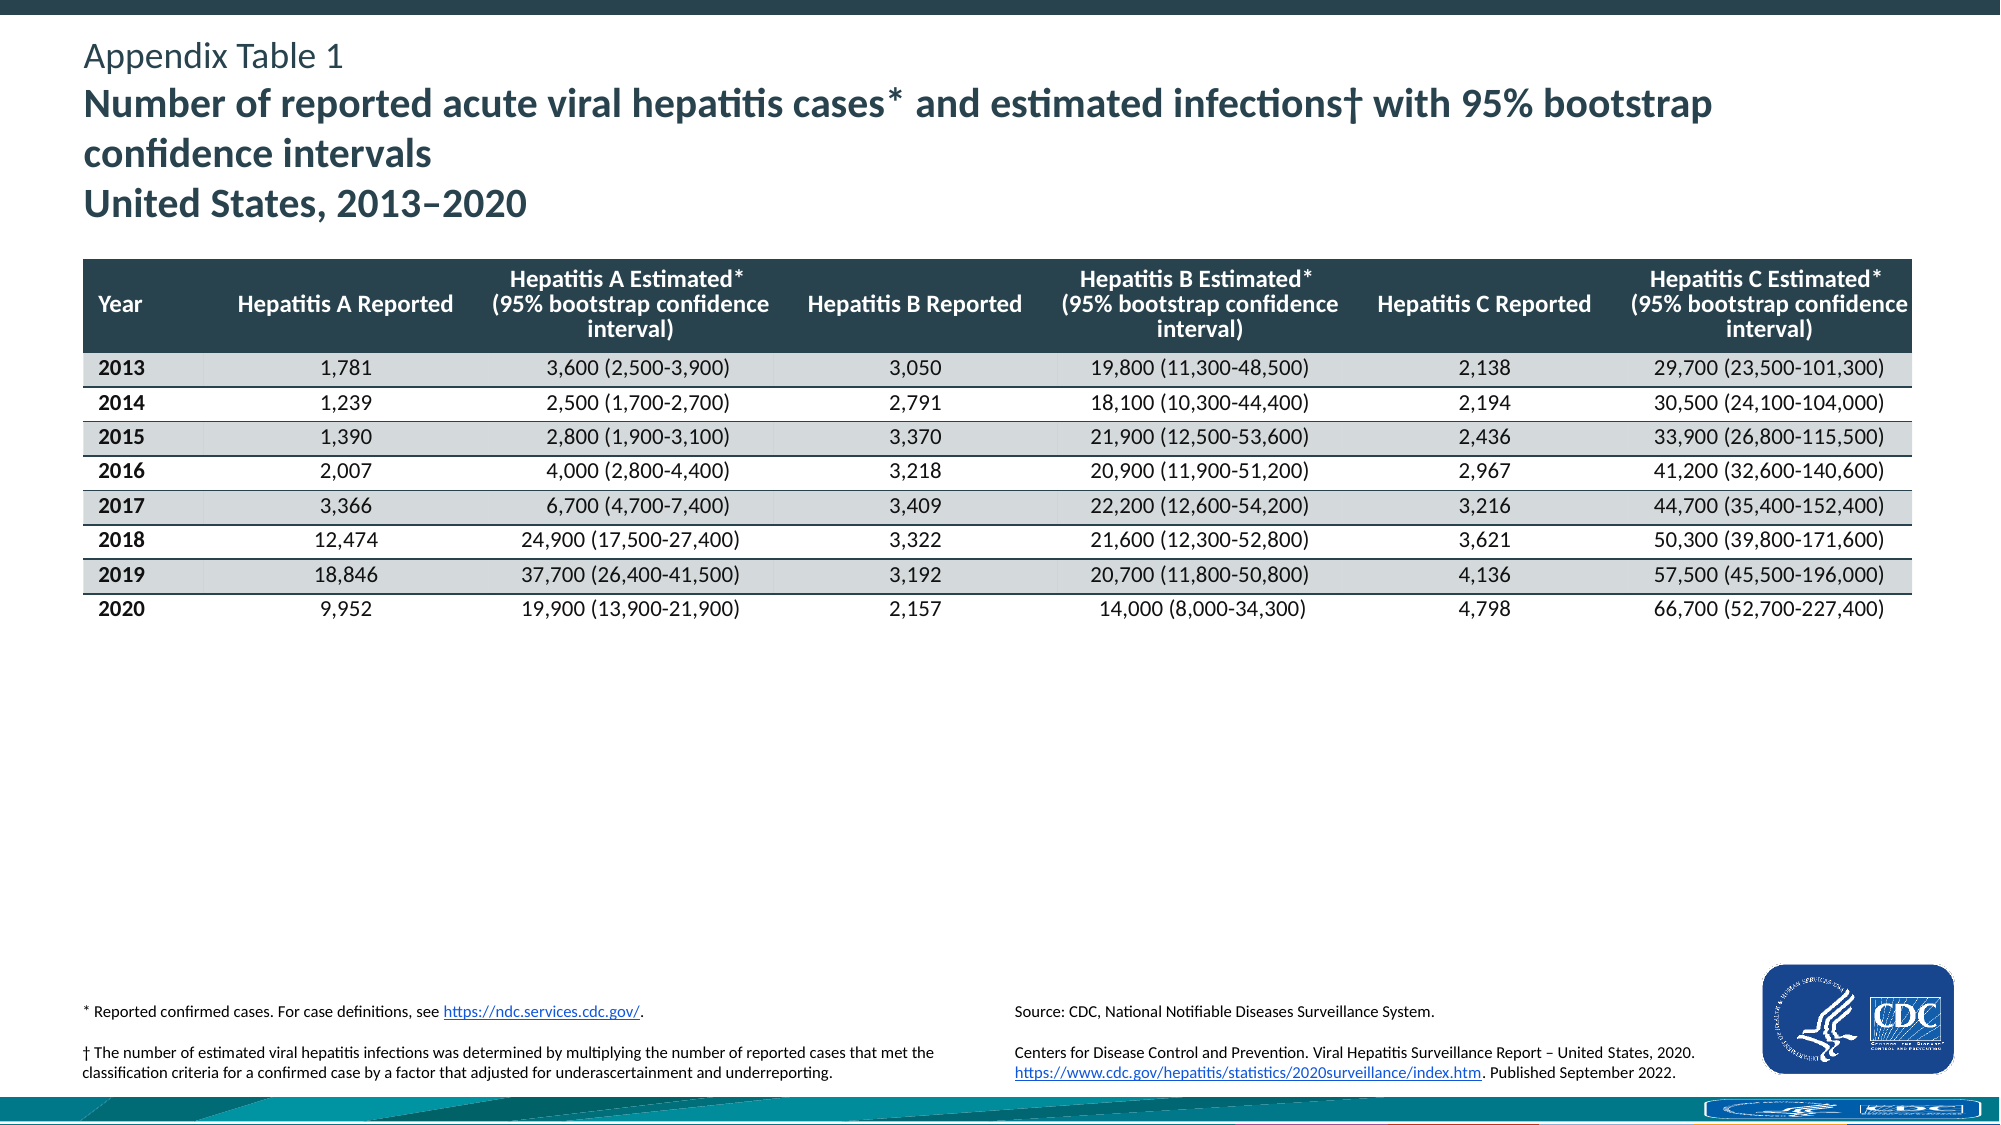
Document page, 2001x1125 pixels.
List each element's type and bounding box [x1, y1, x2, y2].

table_header [83, 259, 1912, 352]
title [68, 23, 1913, 174]
table_cell [83, 388, 1912, 421]
table_cell [83, 457, 1912, 490]
table_cell [83, 353, 1912, 386]
table_cell [83, 491, 1912, 524]
picture [1761, 963, 1955, 1075]
table_cell [83, 560, 1912, 593]
text_box [999, 993, 1742, 1090]
list [67, 978, 993, 1090]
table_cell [83, 526, 1912, 558]
table_cell [83, 595, 1912, 628]
table_cell [83, 422, 1912, 455]
